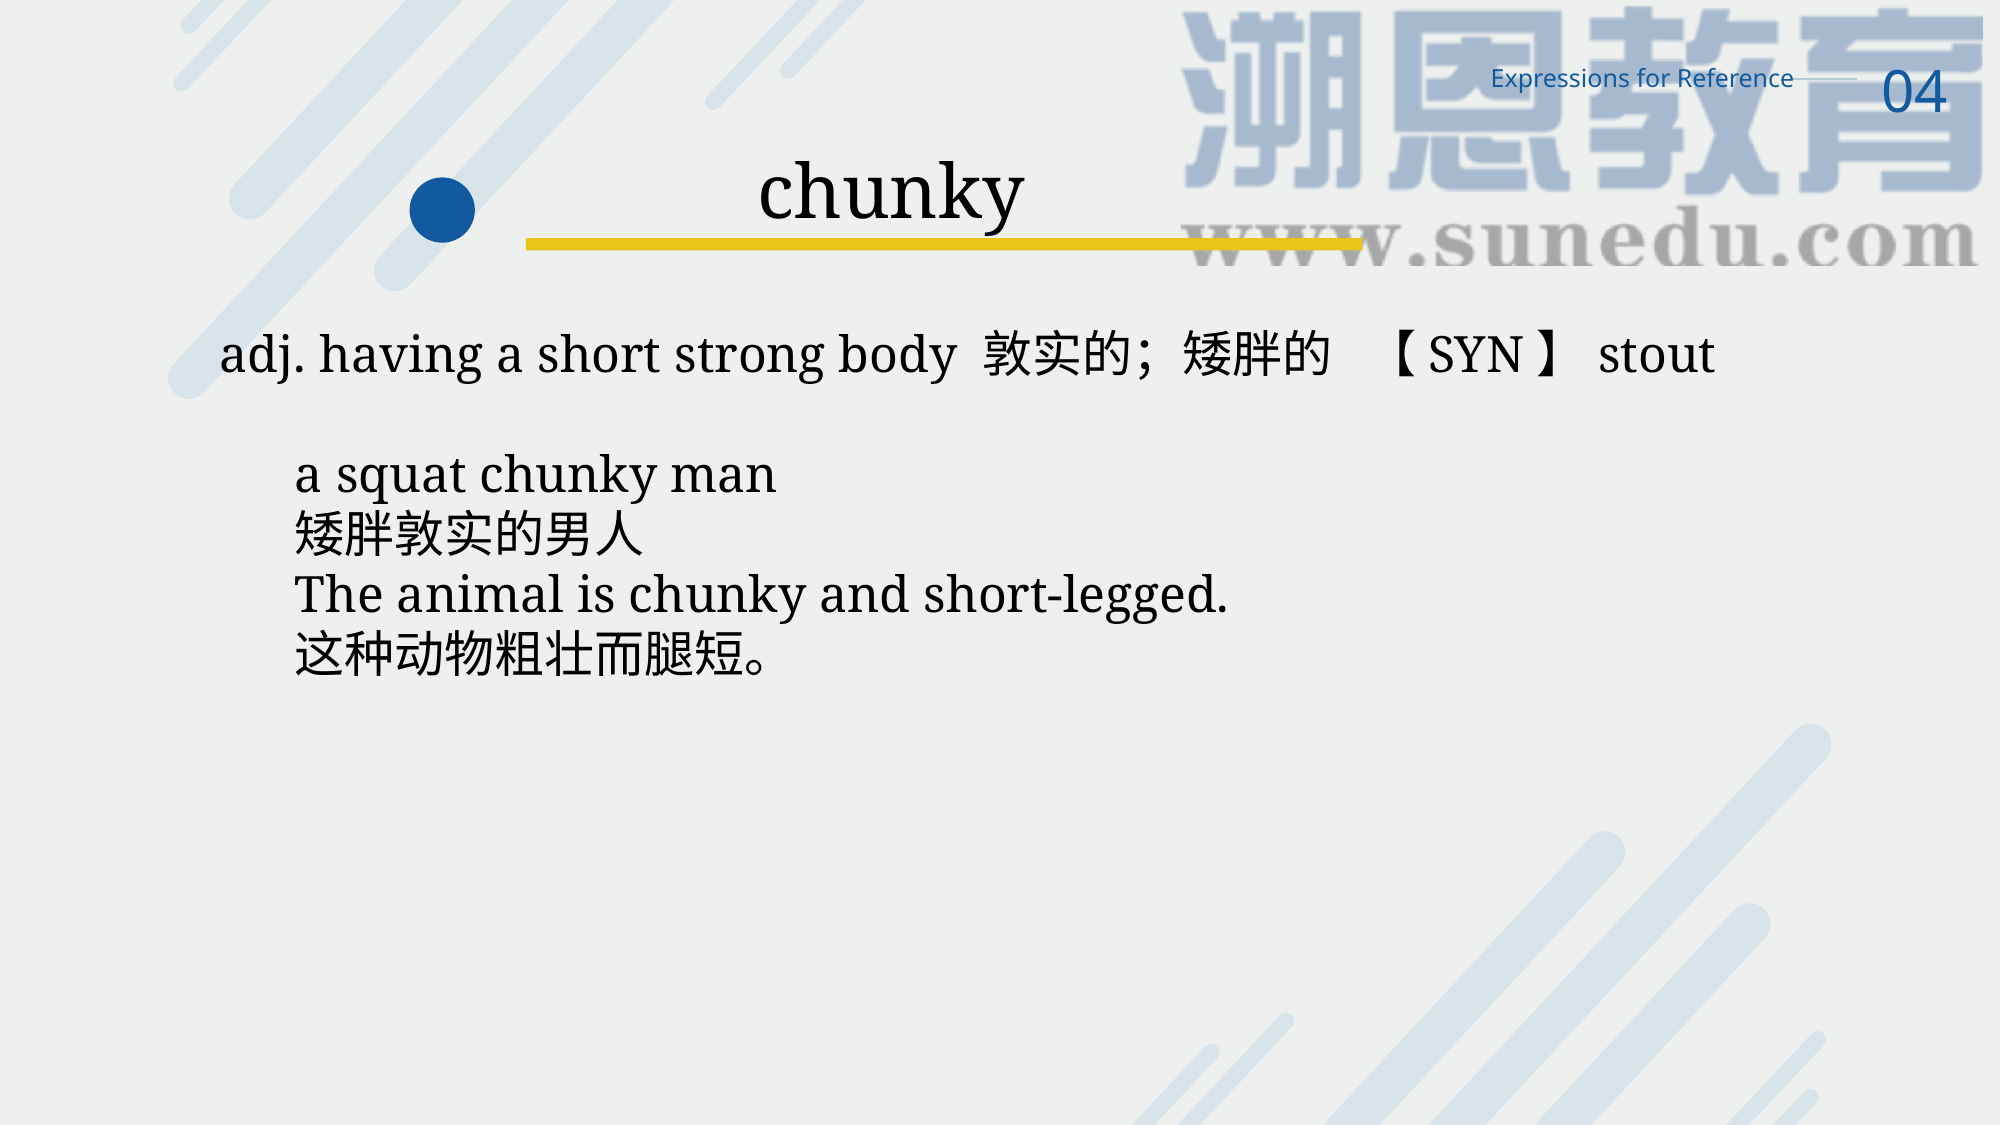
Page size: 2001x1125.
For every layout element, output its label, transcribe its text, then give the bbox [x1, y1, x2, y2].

text_box adj. having a short strong body 敦实的；矮胖的 【SYN】stout a squat chunky man 矮胖敦实的男人 The animal is chunky and short-legged. 这种动物粗壮而腿短。 [205, 315, 1817, 690]
text_box Expressions for Reference [1475, 43, 1810, 100]
text_box 04 [1867, 18, 1964, 132]
text_box [525, 237, 1363, 251]
text_box chunky [742, 136, 1164, 242]
text_box [408, 176, 476, 244]
picture [1178, 4, 1983, 266]
